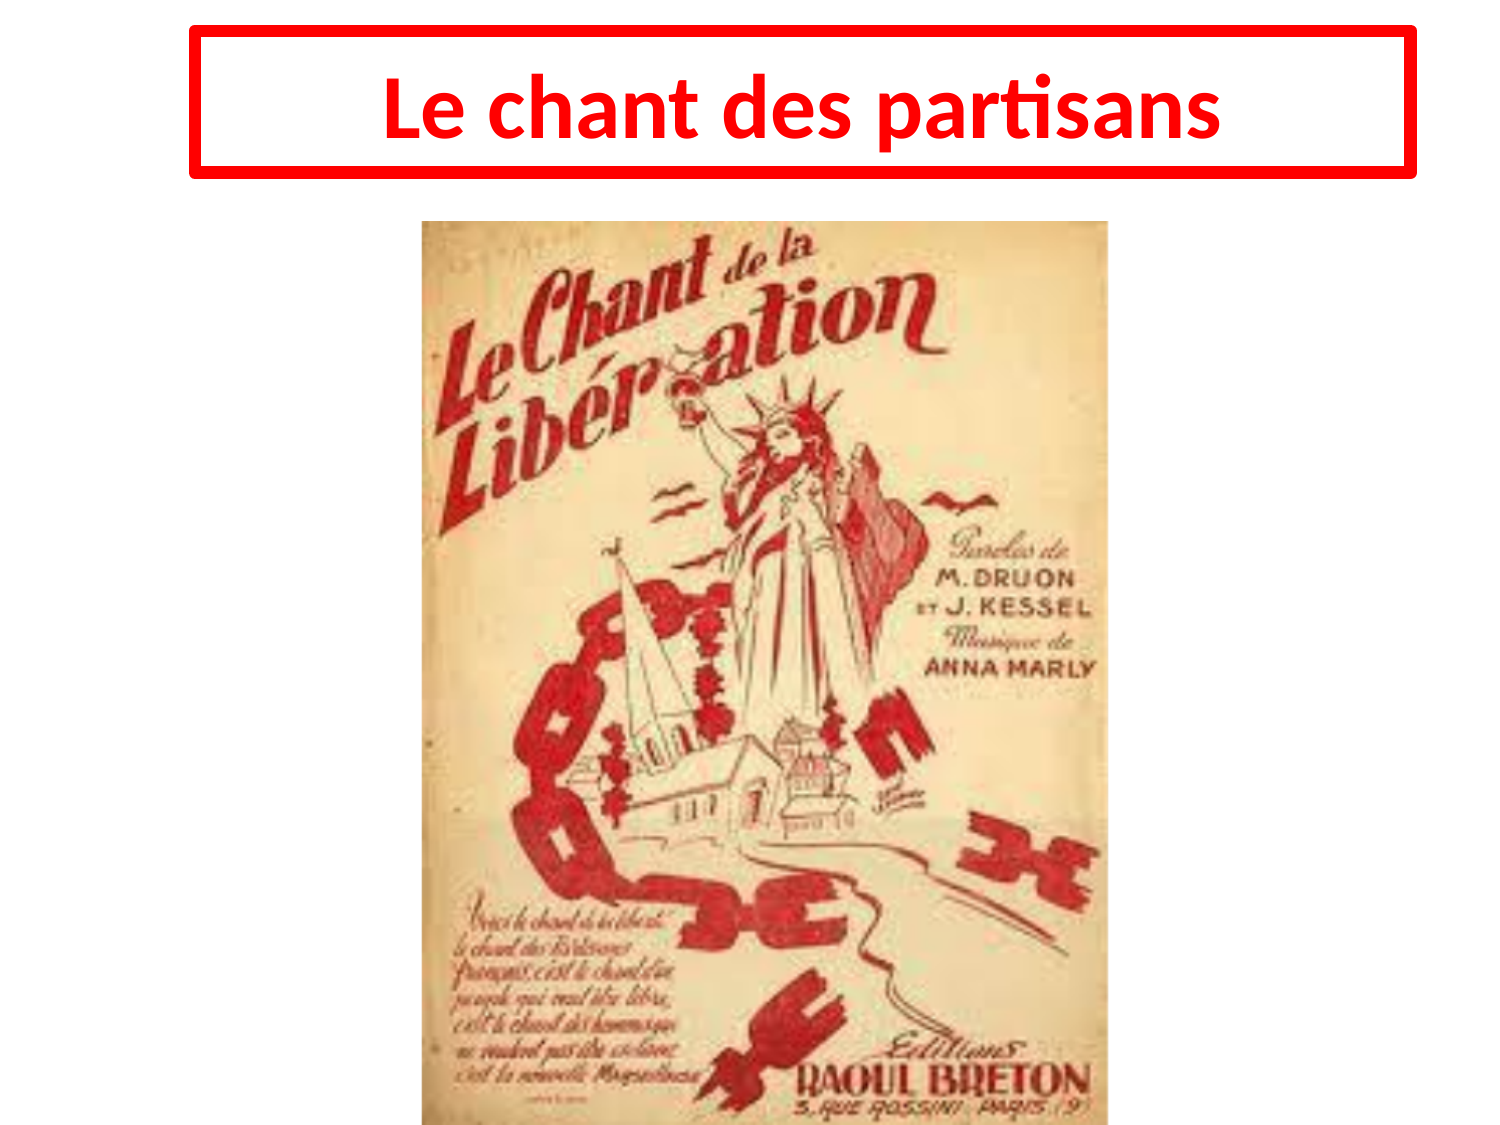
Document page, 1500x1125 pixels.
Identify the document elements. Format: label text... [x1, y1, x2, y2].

picture [418, 221, 1121, 1125]
title Le chant des partisans [194, 30, 1411, 173]
